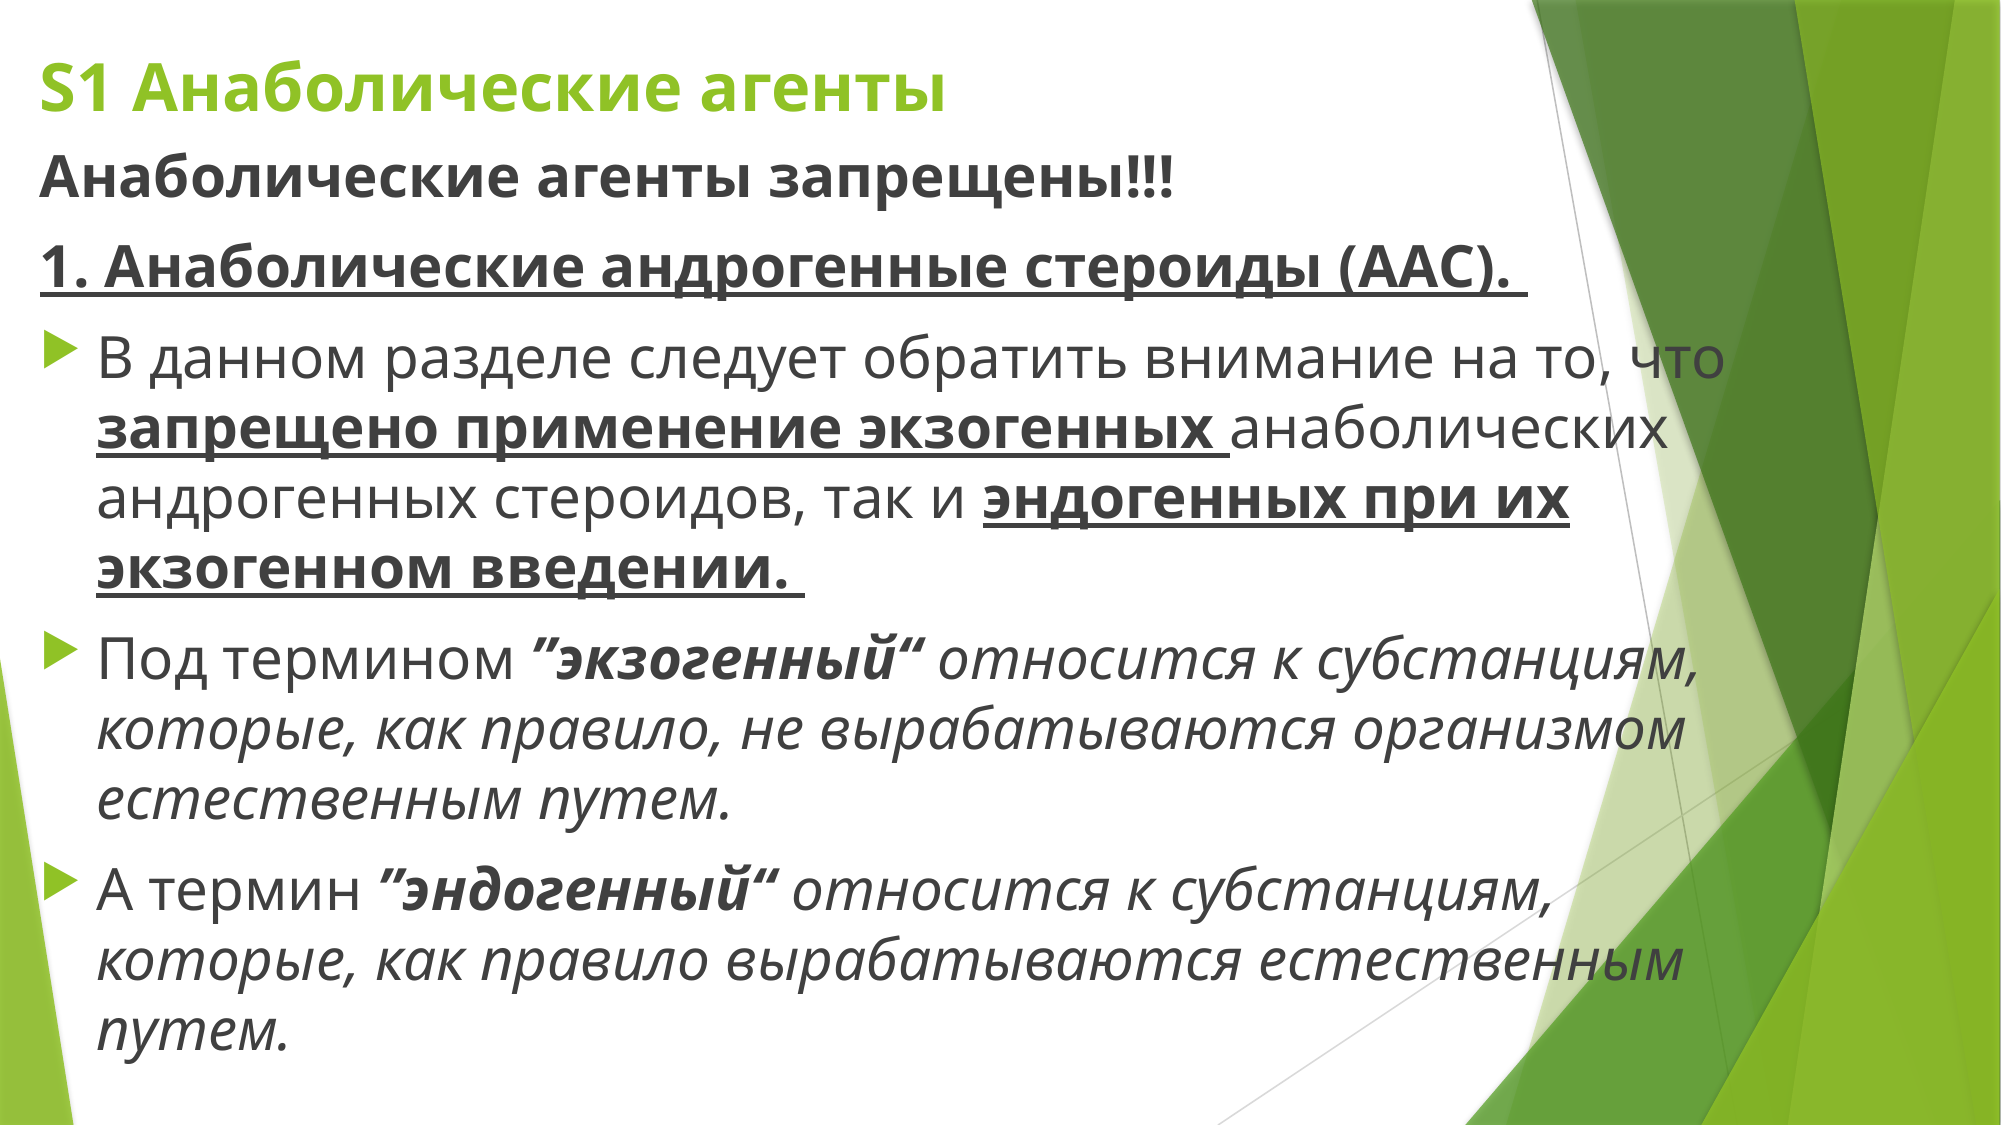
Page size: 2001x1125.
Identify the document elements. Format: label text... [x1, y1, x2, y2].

list Анаболические агенты запрещены!!! 1. Анаболические андрогенные стероиды (ААС). В данном разделе следует обратить внимание на то, что запрещено применение экзогенных анаболических андрогенных стероидов, так и эндогенных при их экзогенном введении. Под термином ˮэкзогенный“ относится к субстанциям, которые, как правило, не вырабатываются организмом естественным путем. А термин ˮэндогенный“ относится к субстанциям, которые, как правило вырабатываются естественным путем. [24, 131, 1755, 994]
title S1 Анаболические агенты [24, 37, 1522, 131]
